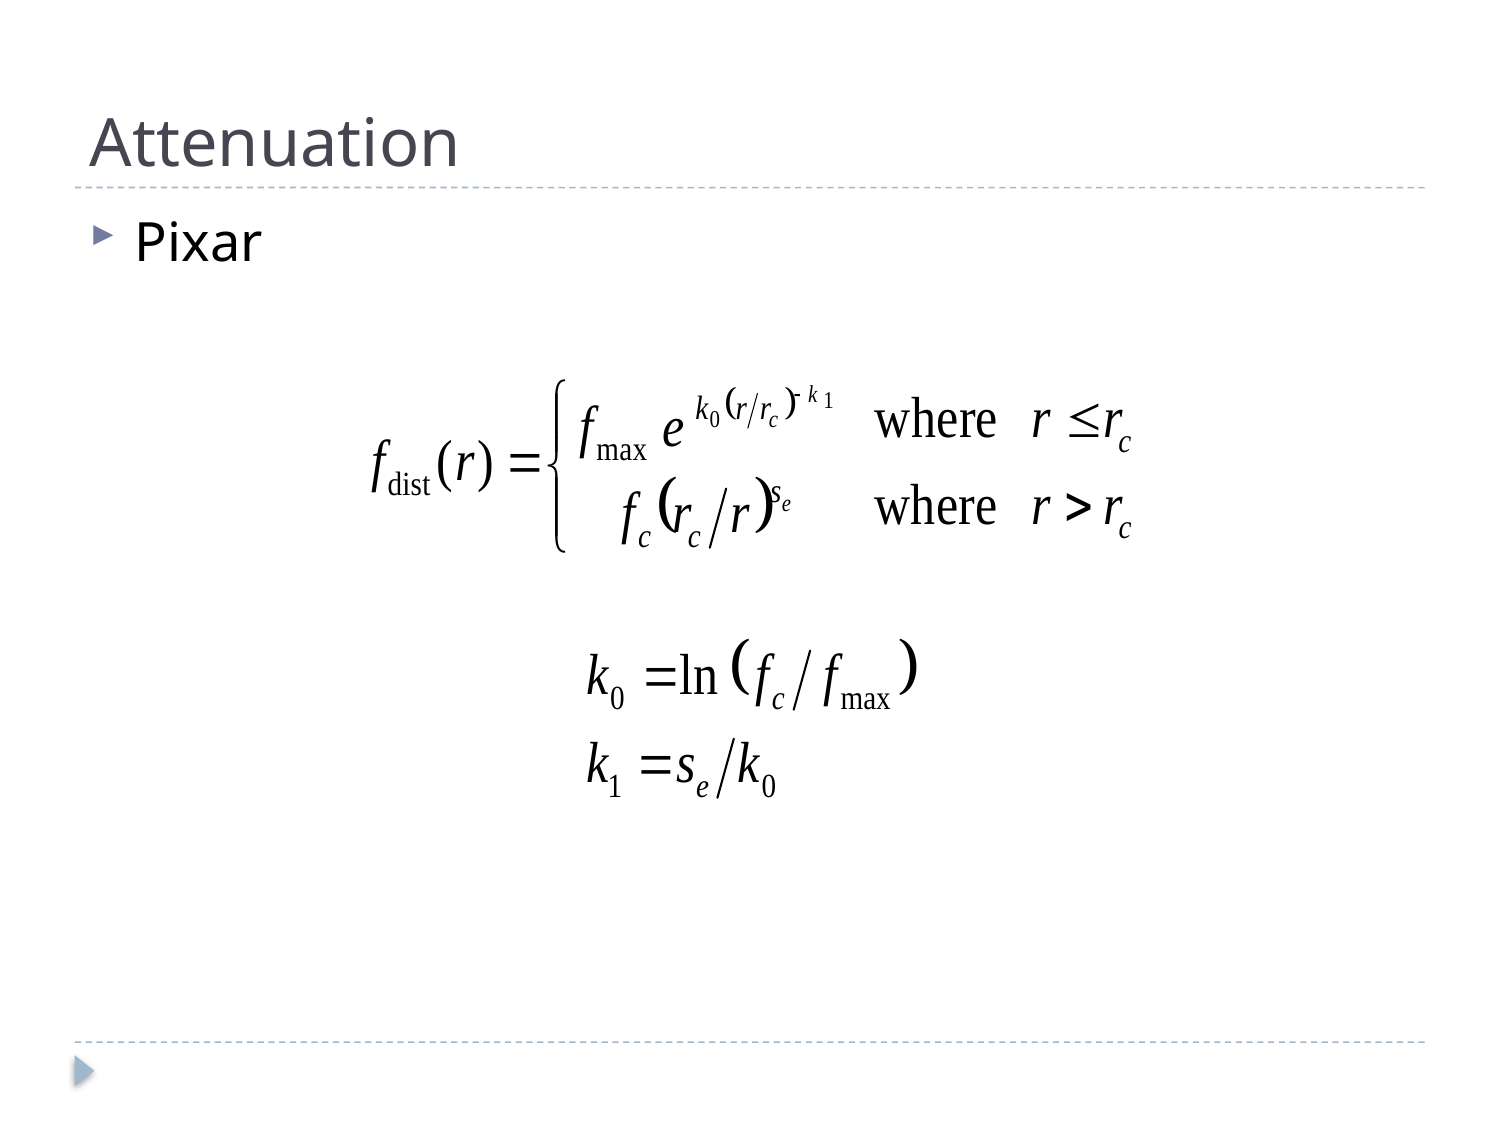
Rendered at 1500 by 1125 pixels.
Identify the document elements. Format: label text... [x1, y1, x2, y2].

list Pixar [75, 200, 1425, 1010]
title Attenuation [75, 24, 1425, 188]
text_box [578, 637, 921, 812]
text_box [353, 369, 1146, 563]
